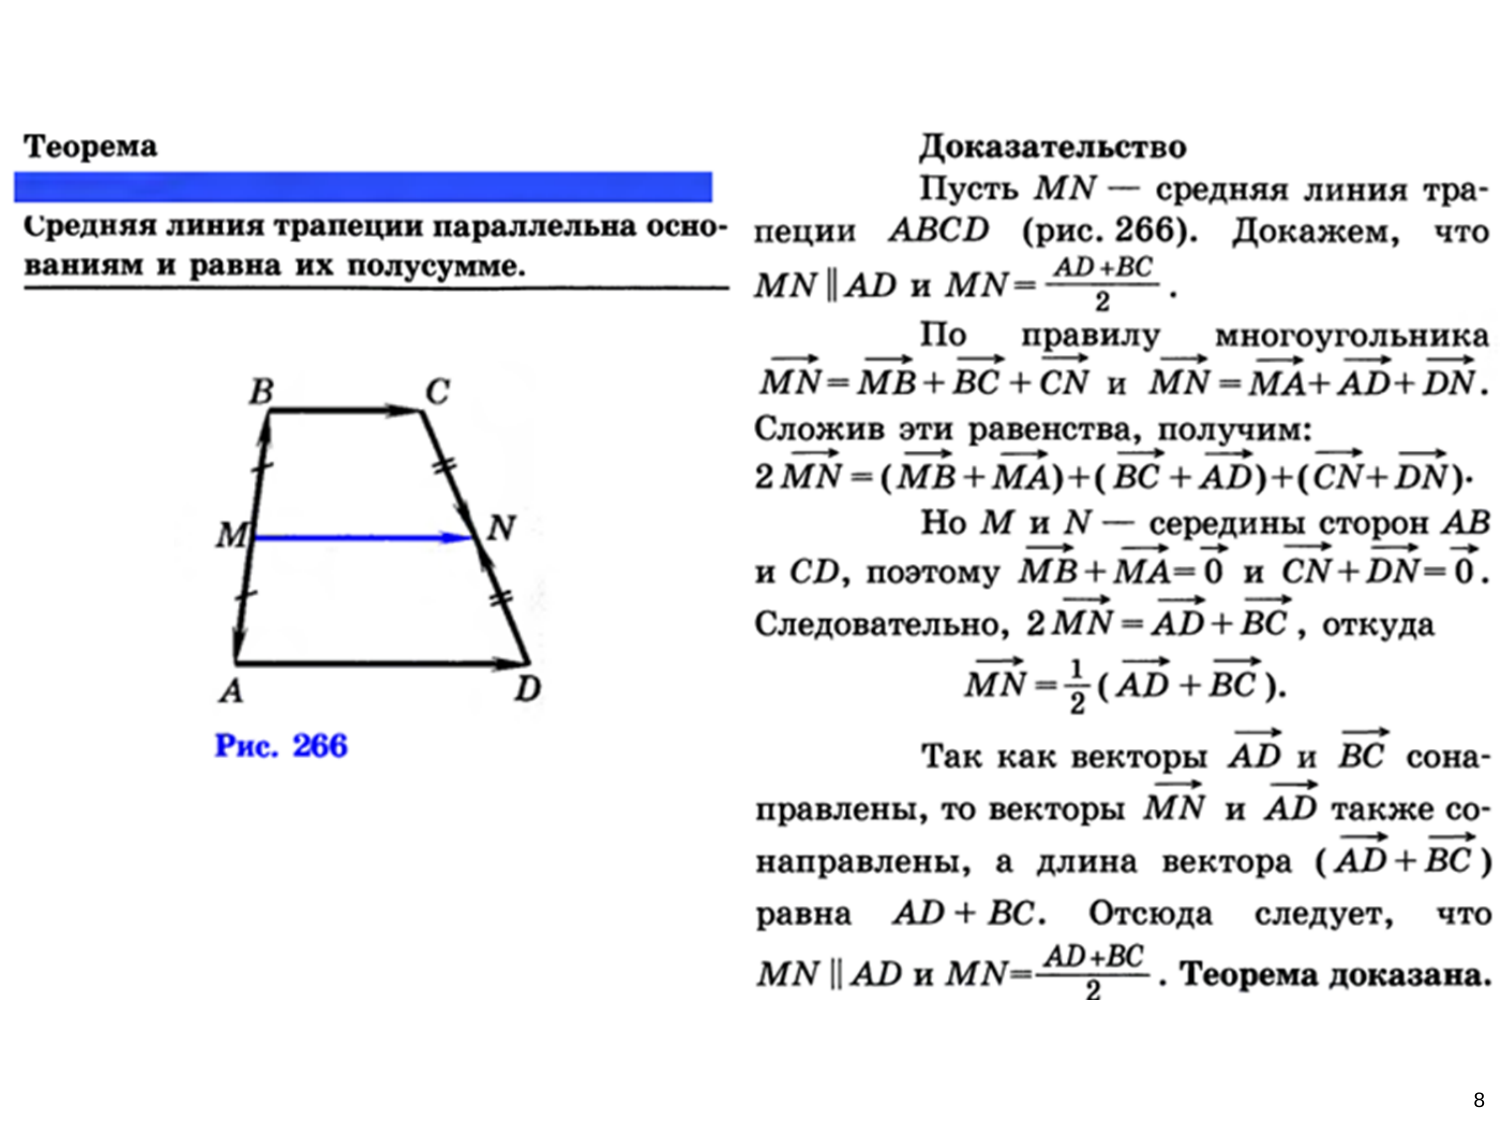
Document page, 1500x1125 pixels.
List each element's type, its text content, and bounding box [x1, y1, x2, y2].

picture [174, 361, 563, 764]
picture [2, 125, 1500, 1000]
slide_number 8 [1417, 1079, 1500, 1125]
